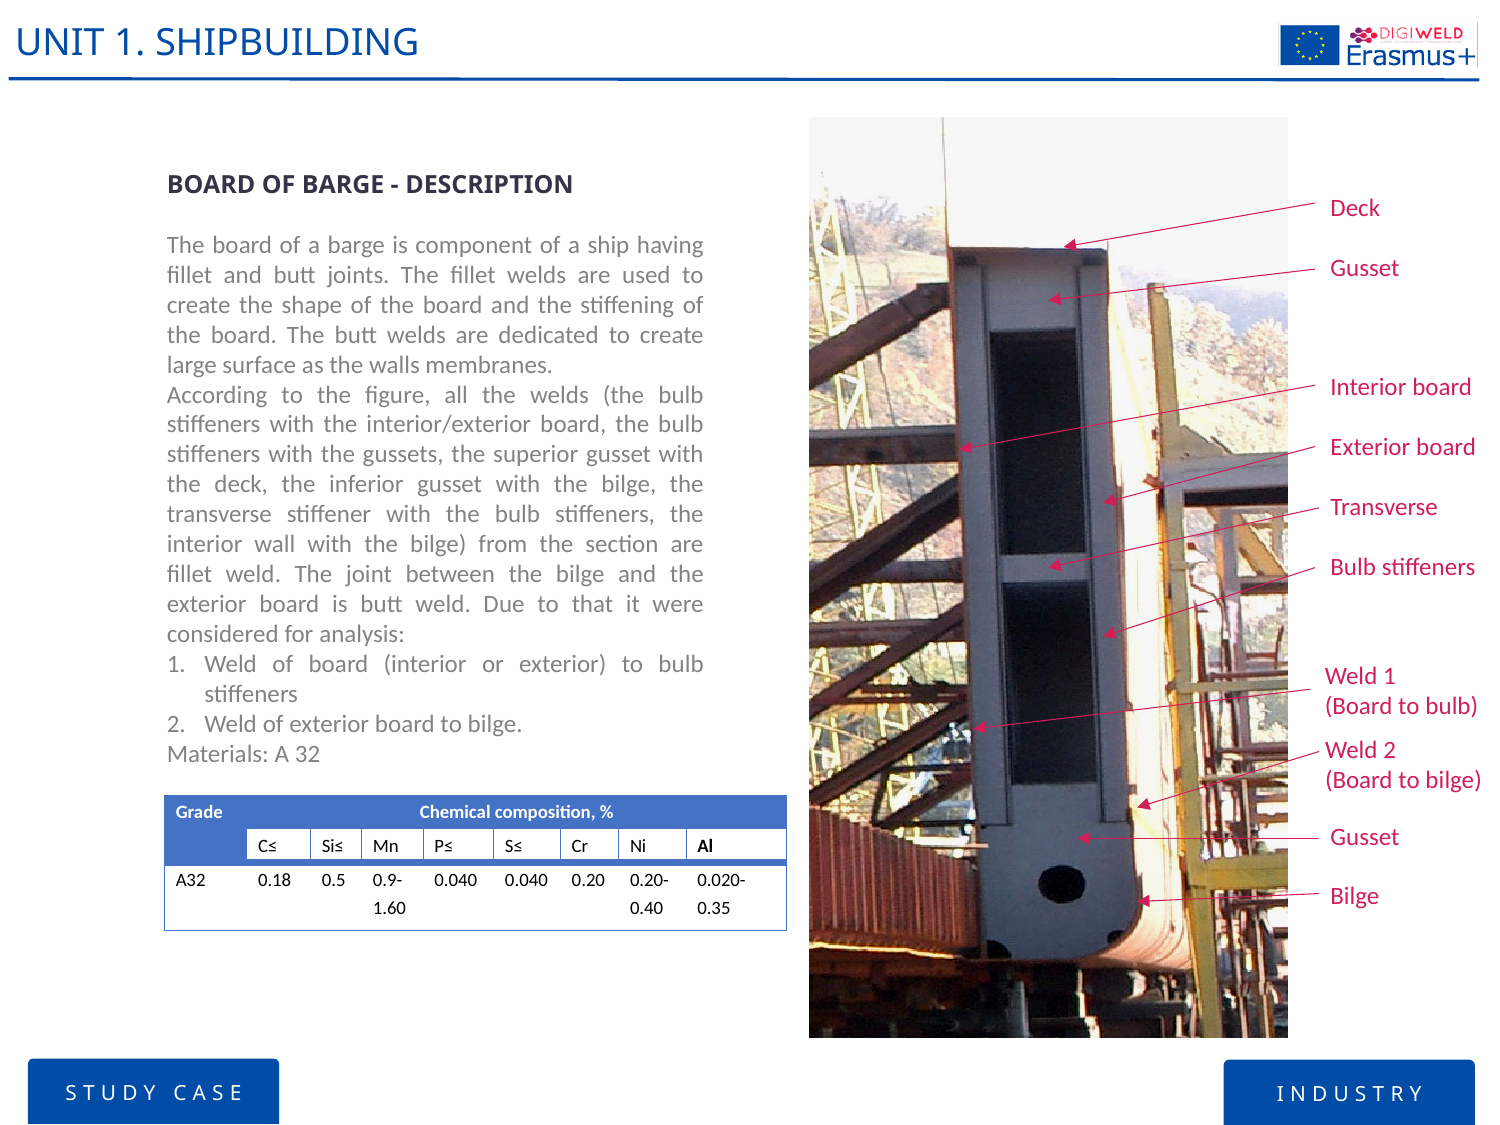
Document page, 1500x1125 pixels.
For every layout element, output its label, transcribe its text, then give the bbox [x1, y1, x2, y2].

table_cell 0.5 [311, 866, 362, 930]
text_box Weld 1 (Board to bulb) [1309, 651, 1494, 727]
title UNIT 1. SHIPBUILDING [0, 10, 602, 77]
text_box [1102, 568, 1316, 637]
table_cell 0.18 [247, 866, 311, 930]
text_box Deck Gusset Interior board Exterior board Transverse Bulb stiffeners Gusset Bilge [1315, 183, 1492, 651]
table_cell 0.040 [423, 866, 494, 930]
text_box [1048, 507, 1320, 568]
table_cell Ni [619, 829, 686, 859]
table_cell Si≤ [311, 829, 361, 859]
text_box Deck Gusset Interior board Exterior board Transverse Bulb stiffeners Gusset Bilge [1315, 801, 1492, 918]
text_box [973, 689, 1310, 729]
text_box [1048, 269, 1316, 301]
table_cell Cr [561, 829, 618, 859]
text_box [1063, 202, 1316, 247]
picture [809, 117, 1288, 1038]
text_box INDUSTRY [1222, 1057, 1476, 1125]
table_header Grade [165, 796, 247, 859]
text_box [1137, 751, 1320, 808]
table_cell 0.020- 0.35 [686, 866, 786, 930]
table_cell 0.20 [560, 866, 619, 930]
table_header Chemical composition, % [247, 796, 786, 828]
table_cell S≤ [494, 829, 560, 859]
table_cell 0.20-0.40 [619, 866, 686, 930]
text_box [959, 385, 1316, 450]
picture [1155, 21, 1480, 67]
table_cell 0.9- 1.60 [362, 866, 423, 930]
table_cell P≤ [424, 829, 493, 859]
table_cell A32 [165, 866, 247, 930]
table_cell C≤ [247, 829, 310, 859]
table_cell Al [687, 829, 786, 859]
text_box STUDY CASE [26, 1056, 281, 1125]
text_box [1137, 893, 1320, 902]
table_cell Mn [362, 829, 423, 859]
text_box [1102, 446, 1316, 503]
table_cell 0.040 [494, 866, 560, 930]
text_box Weld 2 (Board to bilge) [1310, 725, 1497, 801]
text_box BOARD OF BARGE - DESCRIPTION The board of a barge is component of a ship having fillet and butt joints. The fillet welds are used to create the shape of the board and the stiffening of the board. The butt welds are dedicated to create large surface as the walls membranes. According to the figure, all the welds (the bulb stiffeners with the interior/exterior board, the bulb stiffeners with the gussets, the superior gusset with the deck, the inferior gusset with the bilge, the transverse stiffener with the bulb stiffeners, the interior wall with the bilge) from the section are fillet weld. The joint between the bilge and the exterior board is butt weld. Due to that it were considered for analysis: Weld of board (interior or exterior) to bulb stiffeners Weld of exterior board to bilge. Materials: A 32 [152, 161, 720, 820]
